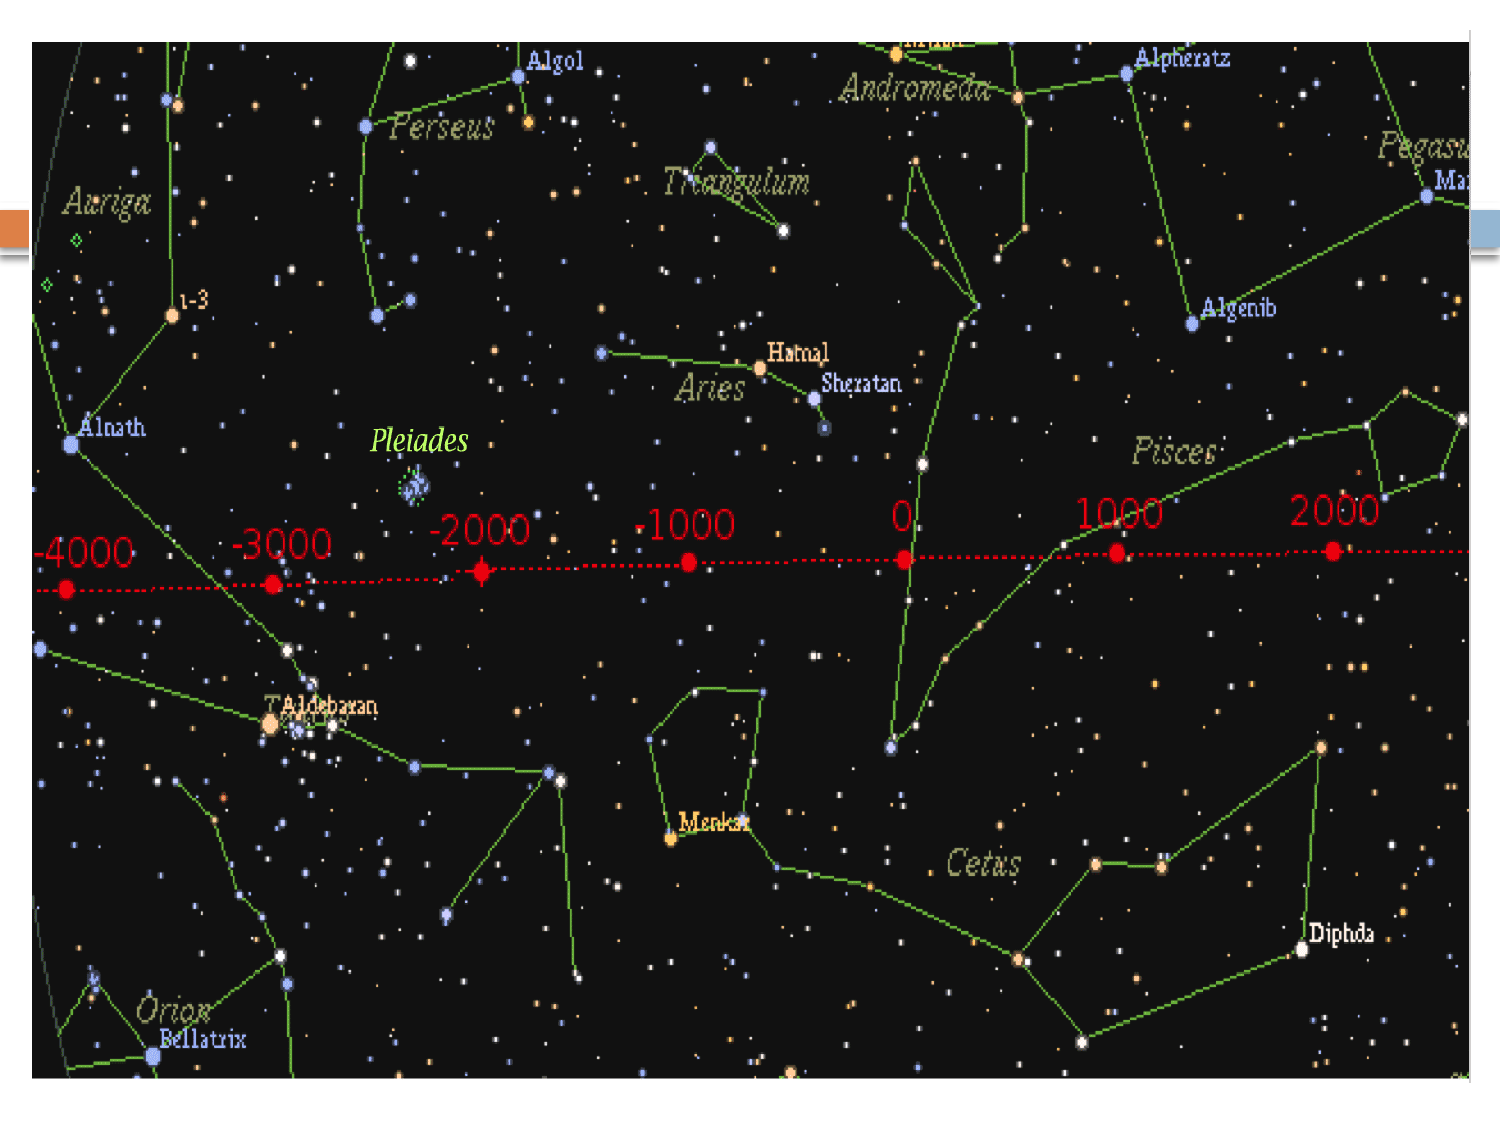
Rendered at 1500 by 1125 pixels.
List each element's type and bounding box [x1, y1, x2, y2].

list [29, 30, 1471, 1083]
